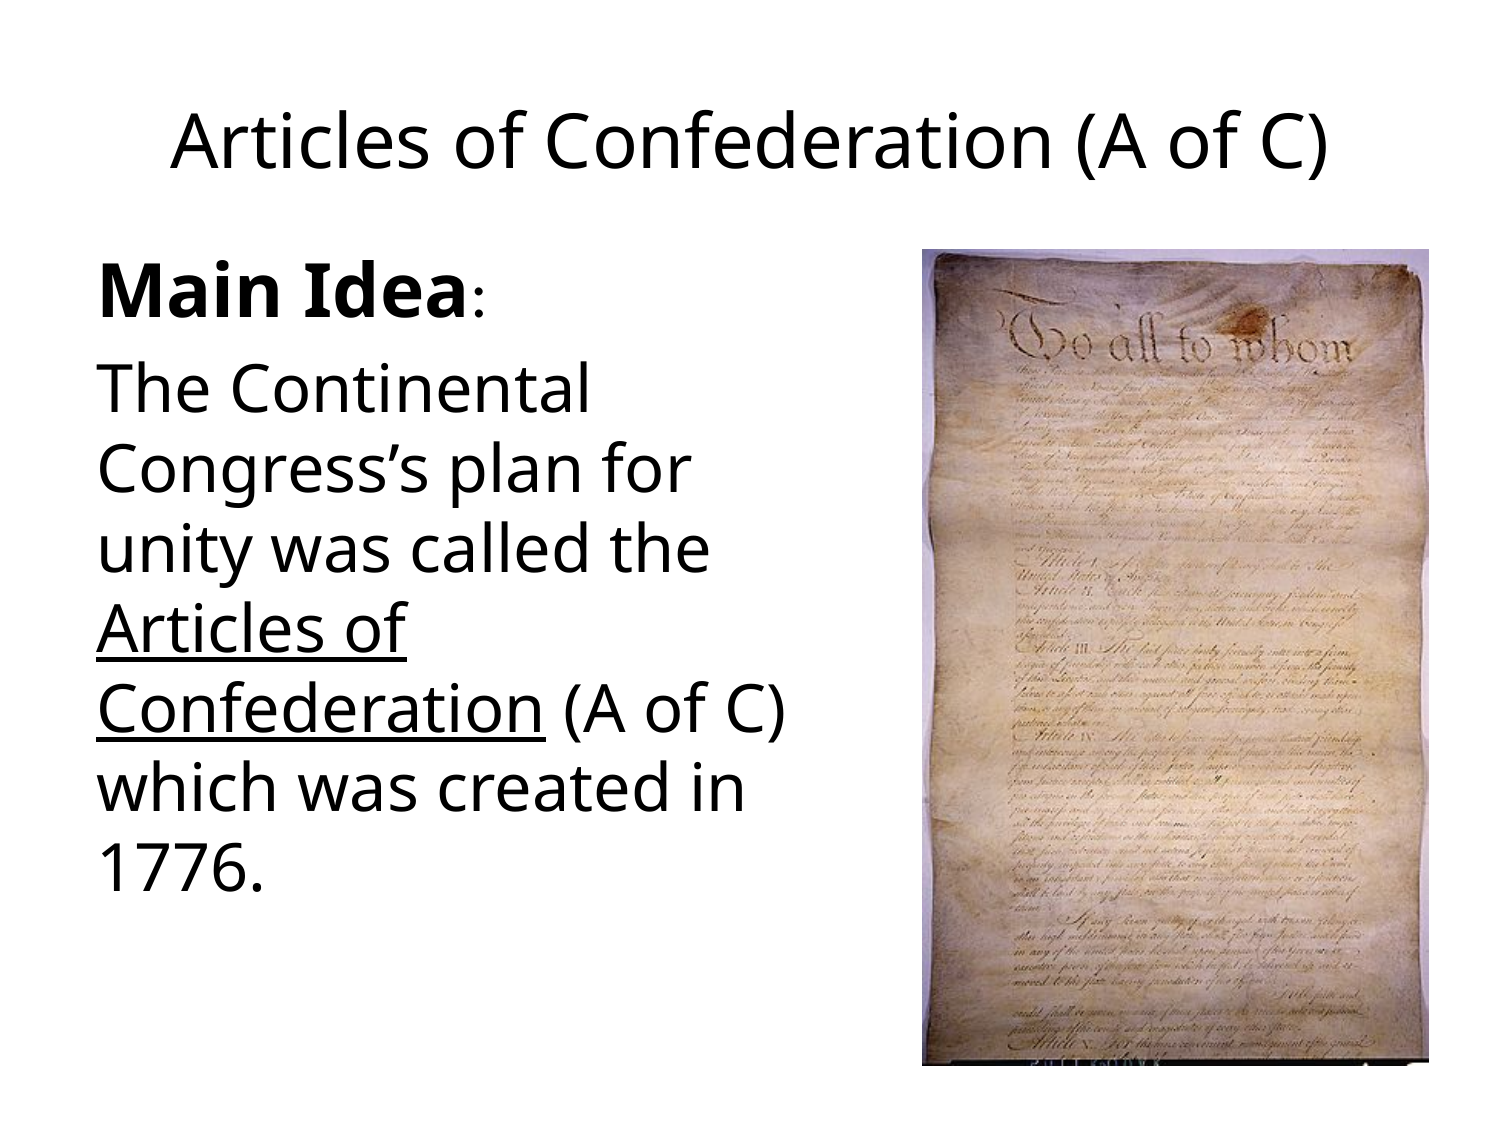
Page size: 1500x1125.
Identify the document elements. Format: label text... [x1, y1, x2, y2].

picture [921, 249, 1429, 1066]
title Articles of Confederation (A of C) [75, 45, 1425, 233]
list Main Idea: The Continental Congress’s plan for unity was called the Articles of Confederation (A of C) which was created in 1776. [81, 234, 850, 1075]
